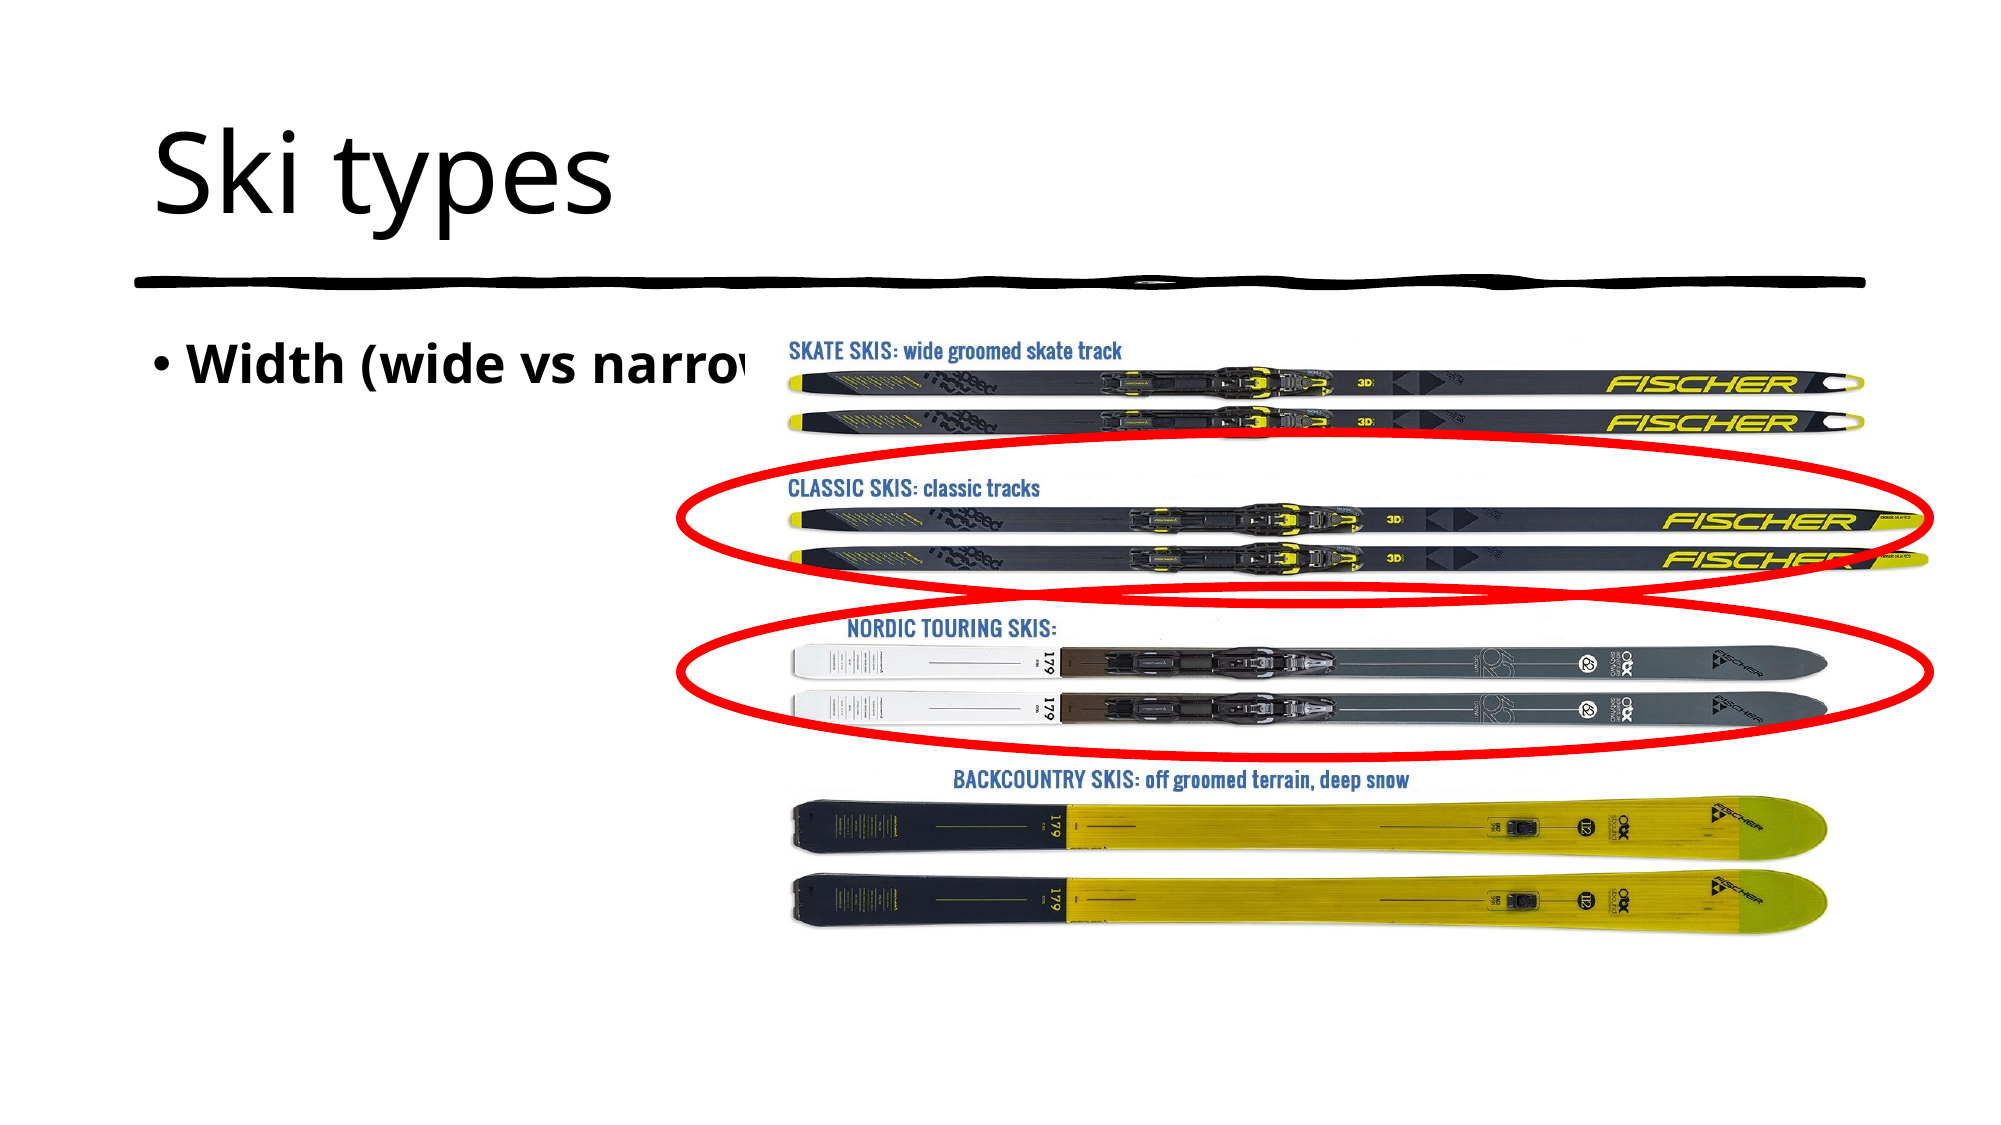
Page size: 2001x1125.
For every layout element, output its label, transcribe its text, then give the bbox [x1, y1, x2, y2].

text_box [679, 479, 745, 557]
title Ski types [137, 59, 1863, 278]
picture [745, 316, 1967, 972]
list Width (wide vs narrow) [137, 316, 745, 418]
text_box [679, 633, 745, 712]
